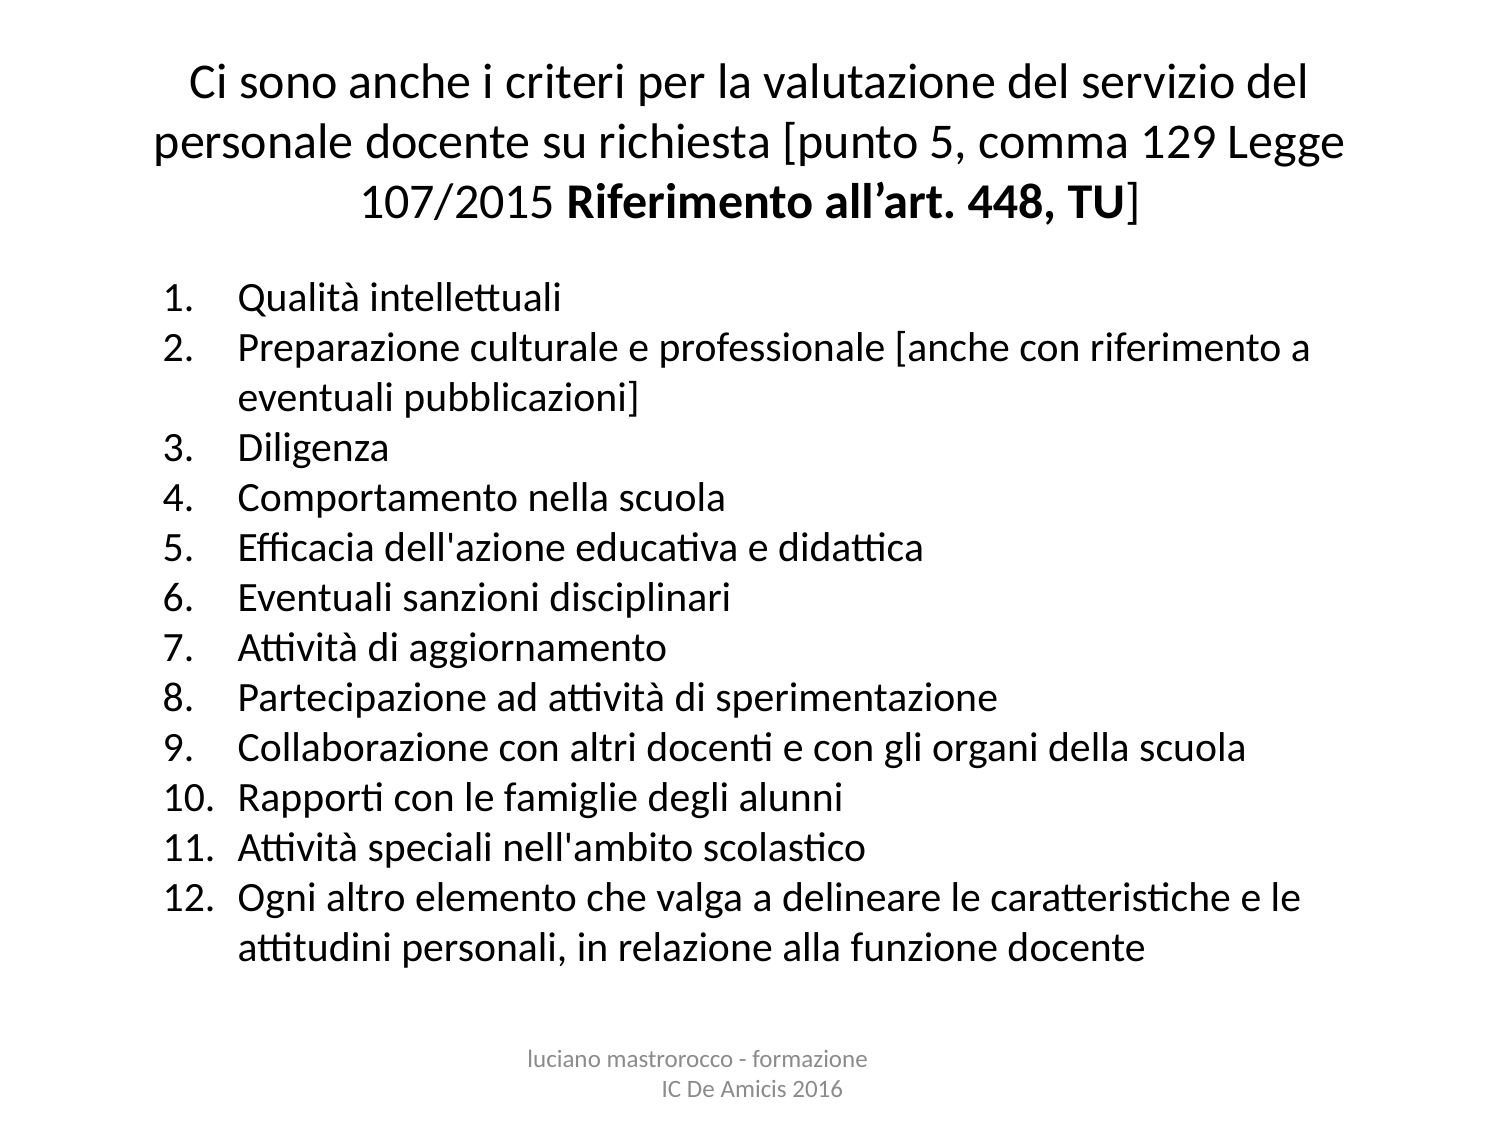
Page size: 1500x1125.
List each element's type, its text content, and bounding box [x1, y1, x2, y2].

list Qualità intellettuali Preparazione culturale e professionale [anche con riferimento a eventuali pubblicazioni] Diligenza Comportamento nella scuola Efficacia dell'azione educativa e didattica Eventuali sanzioni disciplinari Attività di aggiornamento Partecipazione ad attività di sperimentazione Collaborazione con altri docenti e con gli organi della scuola Rapporti con le famiglie degli alunni Attività speciali nell'ambito scolastico Ogni altro elemento che valga a delineare le caratteristiche e le attitudini personali, in relazione alla funzione docente [75, 262, 1425, 1005]
title Ci sono anche i criteri per la valutazione del servizio del personale docente su richiesta [punto 5, comma 129 Legge 107/2015 Riferimento all’art. 448, TU] [75, 45, 1425, 233]
footer luciano mastrorocco - formazione IC De Amicis 2016 [512, 1042, 988, 1103]
